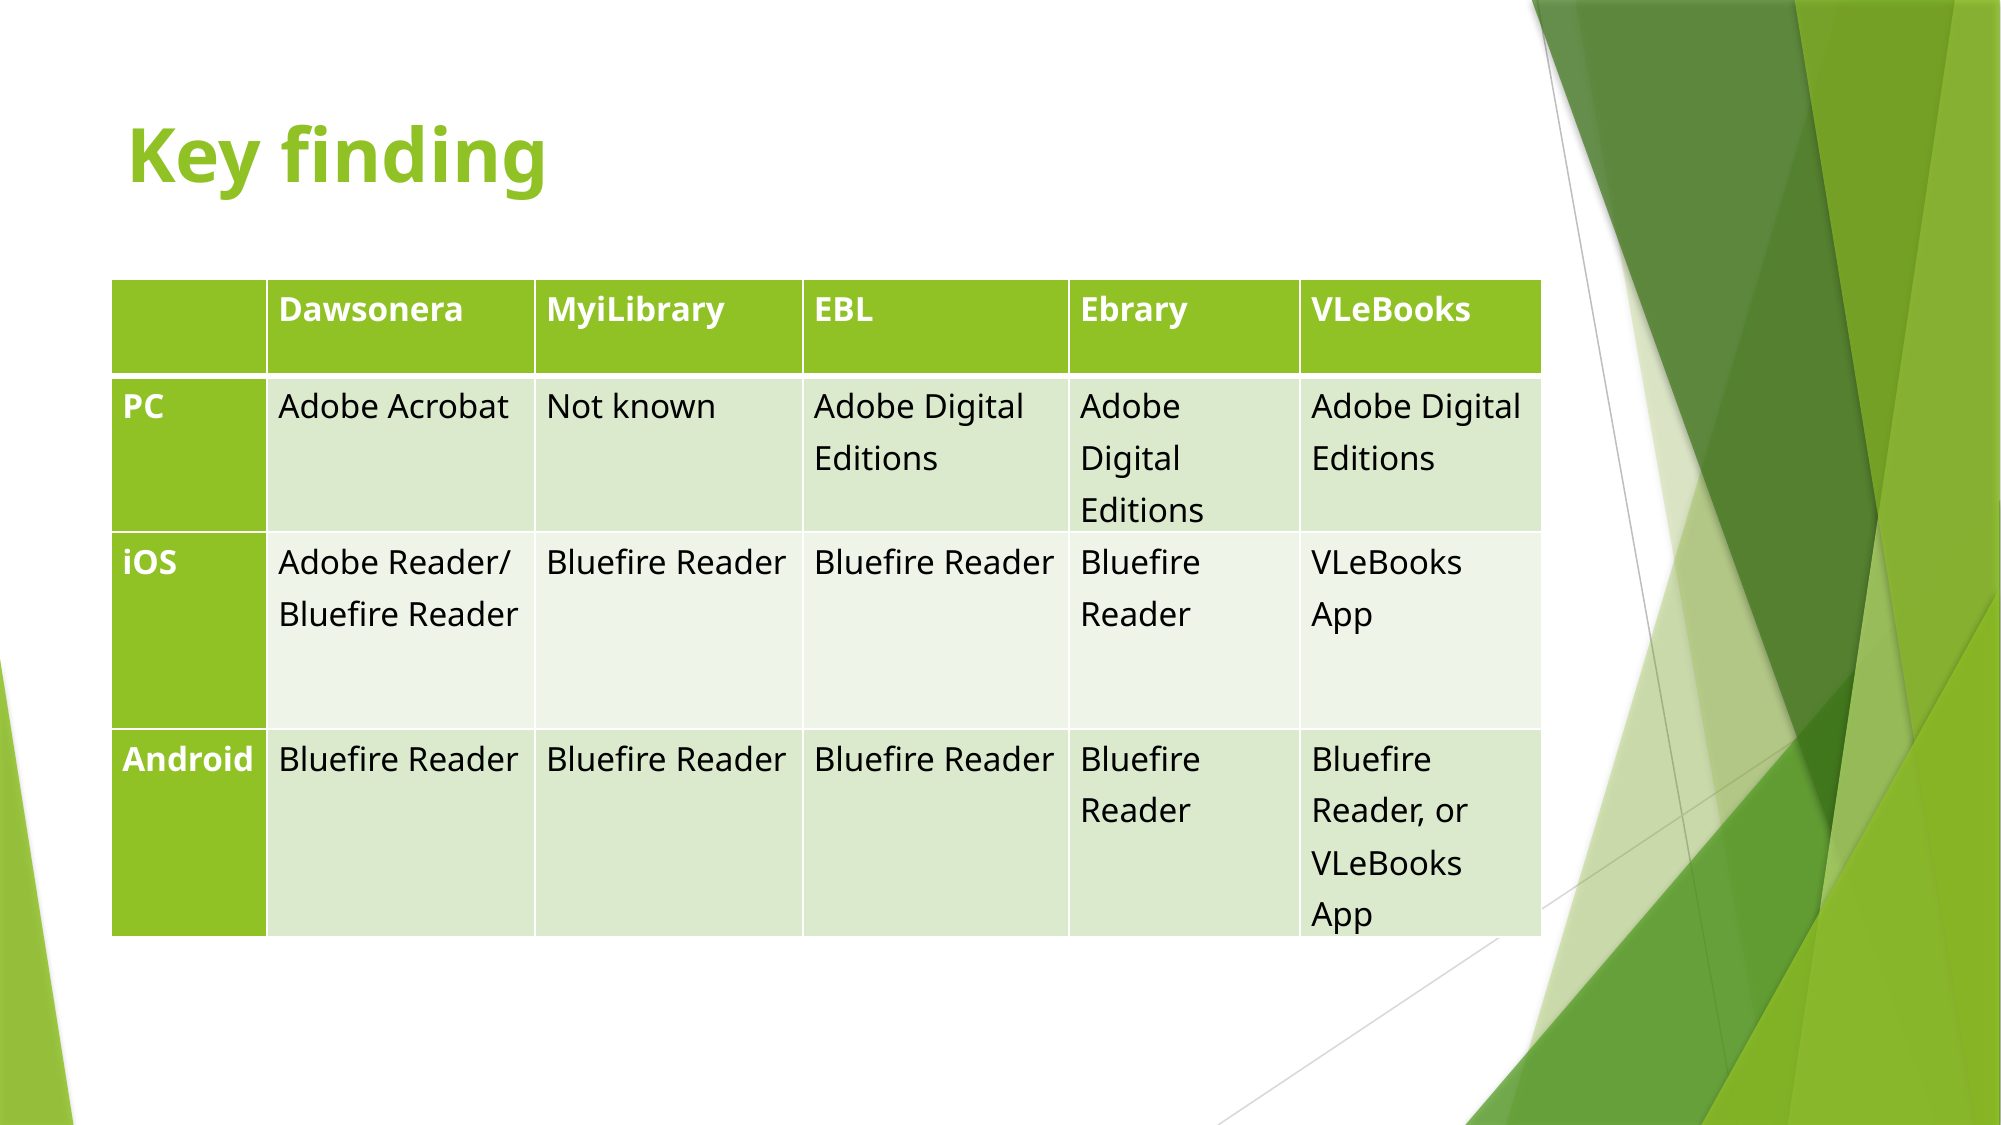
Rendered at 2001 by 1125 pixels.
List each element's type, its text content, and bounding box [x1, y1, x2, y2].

table_cell Adobe Digital Editions [1070, 379, 1299, 531]
table_cell iOS [112, 533, 266, 728]
title Key finding [111, 99, 1522, 253]
table_cell Adobe Digital Editions [1301, 379, 1541, 531]
table_cell Bluefire Reader [536, 533, 802, 728]
table_header VLeBooks [1301, 280, 1541, 373]
table_cell Bluefire Reader [1070, 533, 1299, 728]
table_cell Bluefire Reader [536, 730, 802, 936]
table_cell VLeBooks App [1301, 533, 1541, 728]
table_header Ebrary [1070, 280, 1299, 373]
table_cell Bluefire Reader [268, 730, 534, 936]
table_cell Bluefire Reader, or VLeBooks App [1301, 730, 1541, 936]
table_header [112, 280, 266, 373]
table_cell Not known [536, 379, 802, 531]
table_cell Adobe Digital Editions [804, 379, 1068, 531]
table_cell Bluefire Reader [1070, 730, 1299, 936]
table_cell Bluefire Reader [804, 533, 1068, 728]
table_cell Adobe Reader/ Bluefire Reader [268, 533, 534, 728]
table_cell Bluefire Reader [804, 730, 1068, 936]
table_cell PC [112, 379, 266, 531]
table_header Dawsonera [268, 280, 534, 373]
table_header MyiLibrary [536, 280, 802, 373]
table_cell Android [112, 730, 266, 936]
table_cell Adobe Acrobat [268, 379, 534, 531]
table_header EBL [804, 280, 1068, 373]
